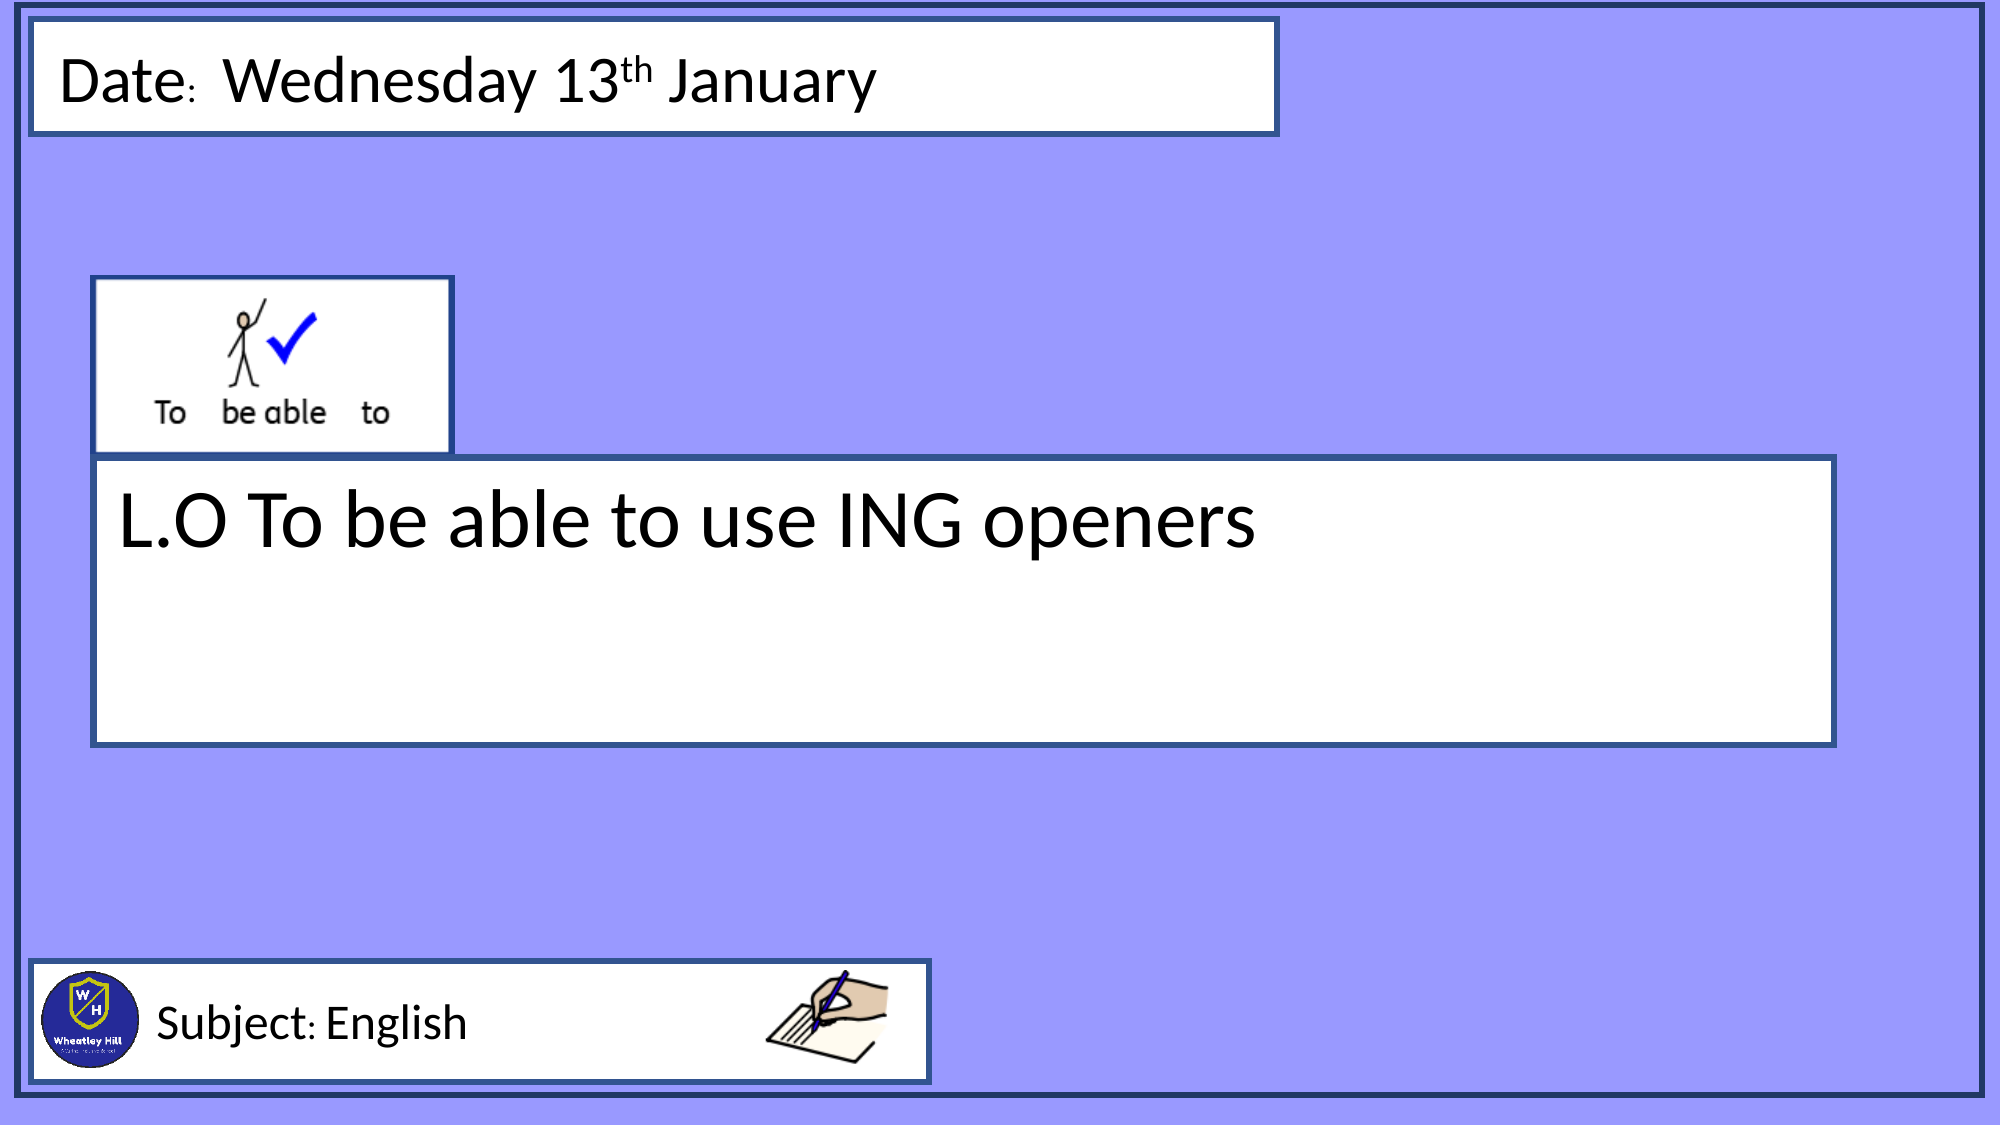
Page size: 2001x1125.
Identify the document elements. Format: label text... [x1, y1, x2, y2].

text_box Date: Wednesday 13th January [44, 28, 1264, 124]
text_box [30, 960, 930, 1083]
text_box Subject: English [141, 981, 762, 1057]
text_box [16, 4, 1983, 1096]
picture [90, 275, 455, 457]
text_box [92, 456, 1835, 746]
text_box [30, 18, 1278, 135]
picture [762, 970, 899, 1076]
text_box L.O To be able to use ING openers [104, 456, 1816, 572]
picture [41, 971, 139, 1068]
